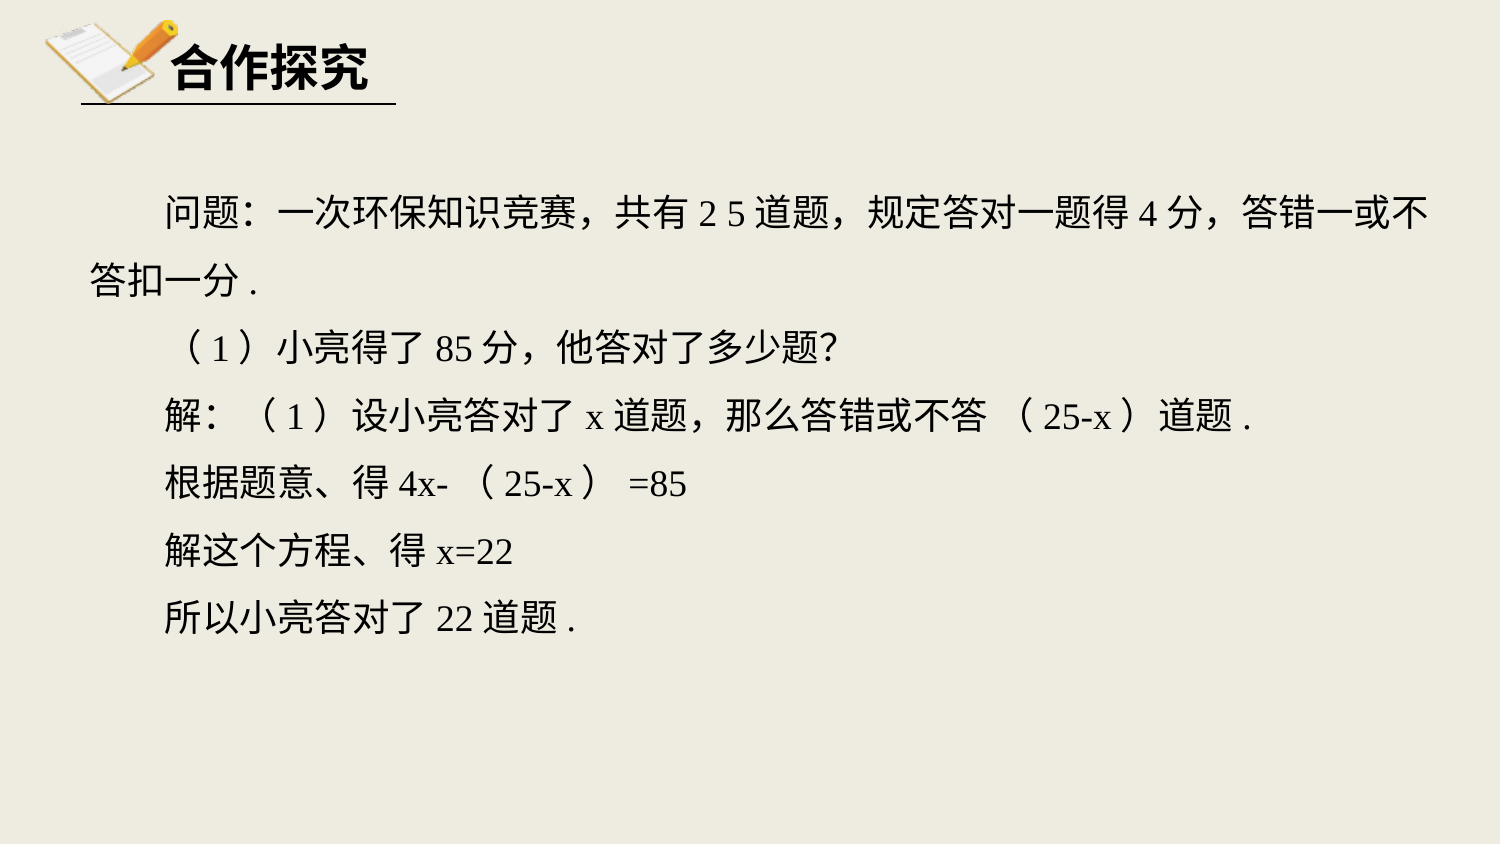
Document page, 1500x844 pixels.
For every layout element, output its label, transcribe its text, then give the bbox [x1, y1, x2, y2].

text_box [44, 19, 396, 105]
text_box 问题：一次环保知识竞赛，共有2 5道题，规定答对一题得4分，答错一或不答扣一分. （1）小亮得了85分，他答对了多少题？ 解：（1）设小亮答对了x道题，那么答错或不答 （25-x）道题. 根据题意、得4x-（25-x）=85 解这个方程、得x=22 所以小亮答对了22道题. [74, 159, 1453, 647]
